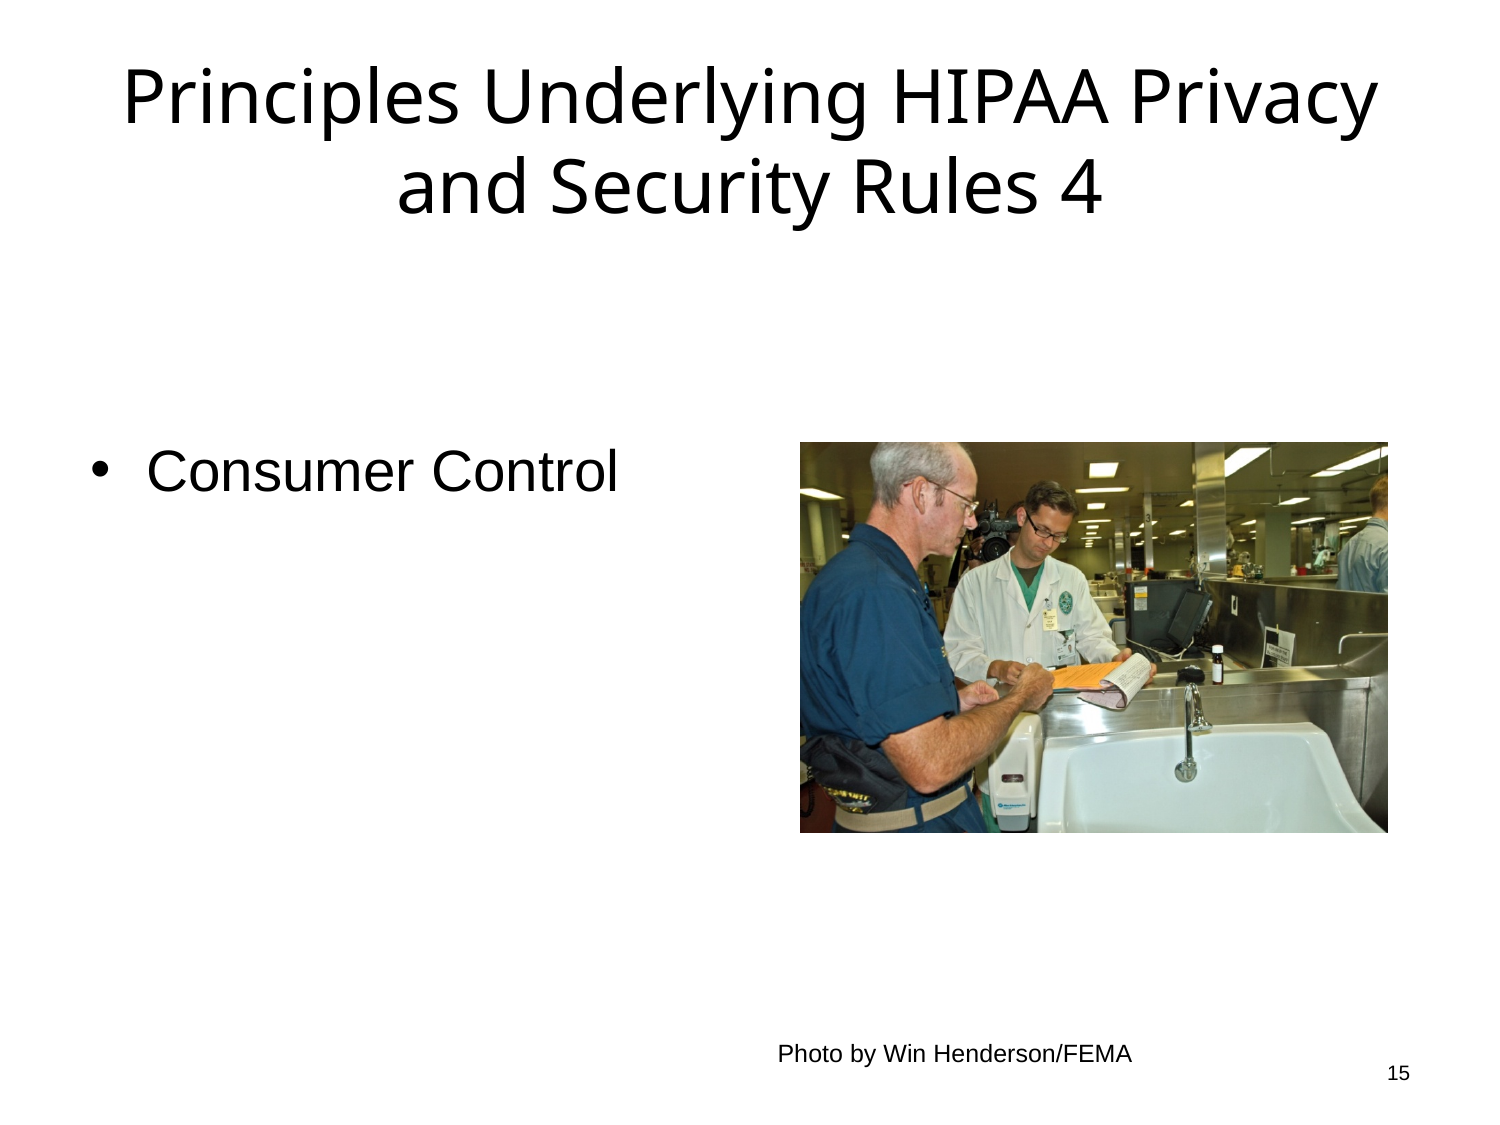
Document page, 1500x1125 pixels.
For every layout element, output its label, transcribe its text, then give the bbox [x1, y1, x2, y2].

list Photo by Win Henderson/FEMA [762, 1029, 1329, 1118]
slide_number 15 [1341, 1027, 1425, 1118]
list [799, 441, 1389, 834]
title Principles Underlying HIPAA Privacy and Security Rules 4 [75, 45, 1425, 233]
list Consumer Control [75, 262, 738, 1013]
